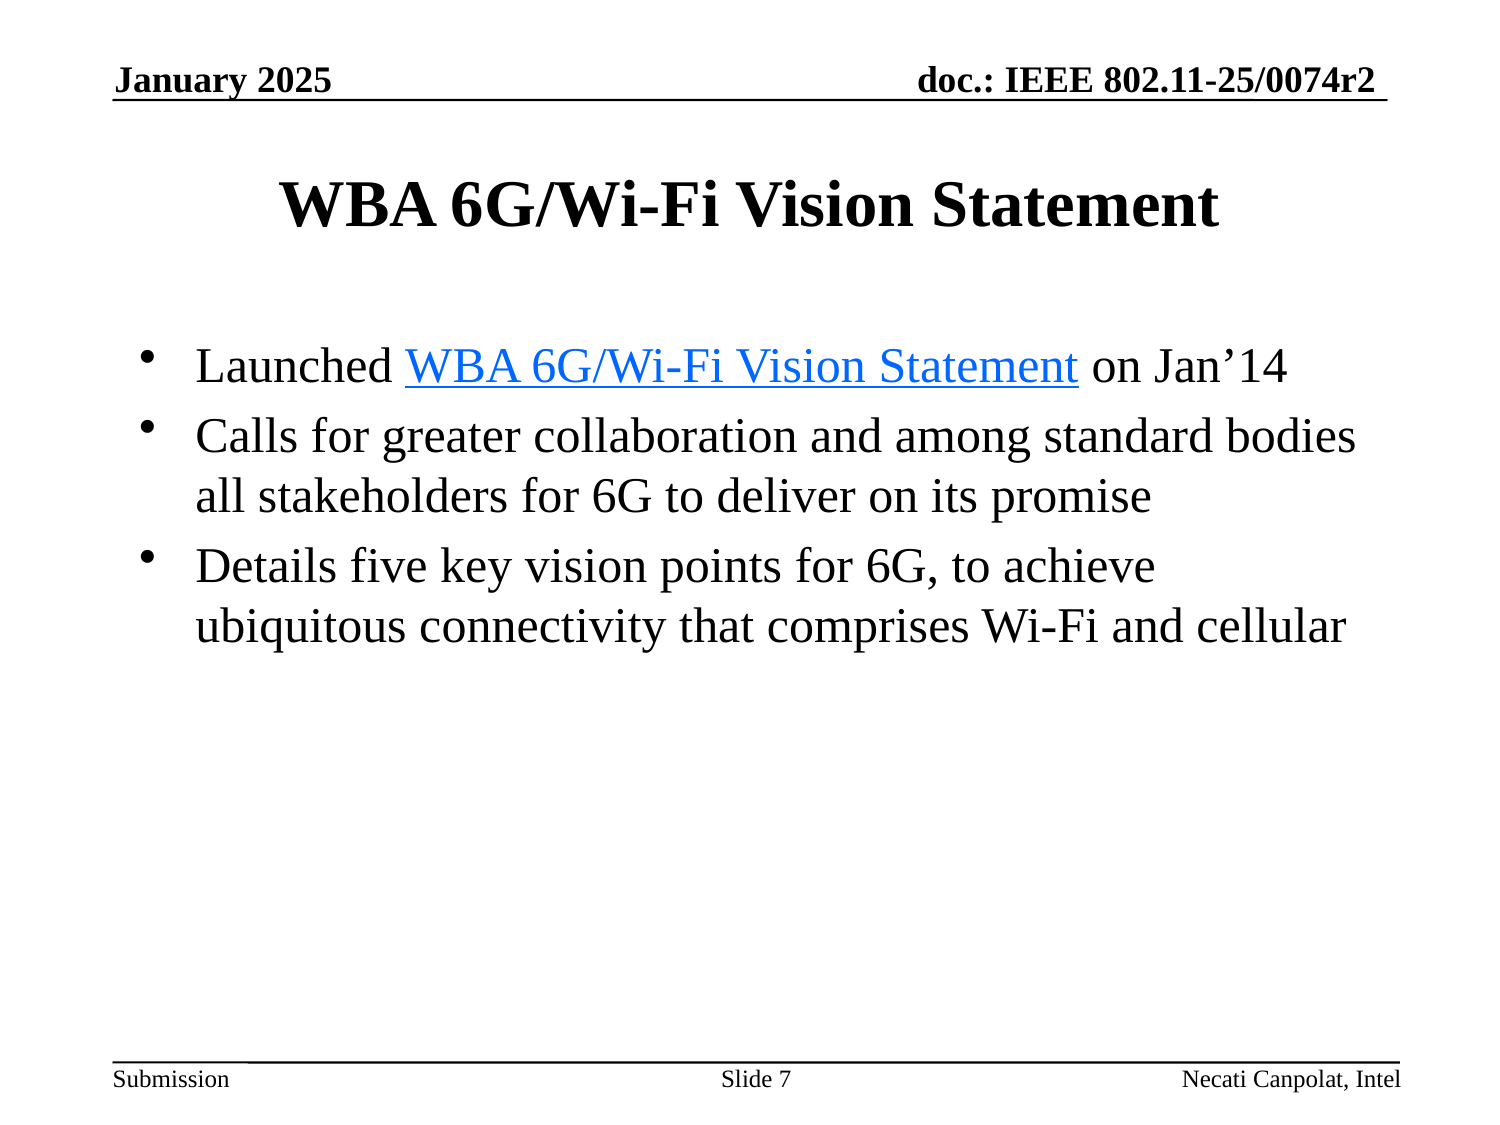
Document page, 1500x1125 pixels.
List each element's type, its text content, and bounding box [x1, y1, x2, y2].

slide_number Slide 7 [712, 1061, 800, 1093]
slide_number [114, 54, 335, 101]
footer Necati Canpolat, Intel [1178, 1061, 1402, 1093]
list Launched WBA 6G/Wi-Fi Vision Statement on Jan’14 Calls for greater collaboration and among standard bodies all stakeholders for 6G to deliver on its promise Details five key vision points for 6G, to achieve ubiquitous connectivity that comprises Wi-Fi and cellular [123, 324, 1388, 1000]
title WBA 6G/Wi-Fi Vision Statement [112, 112, 1388, 288]
